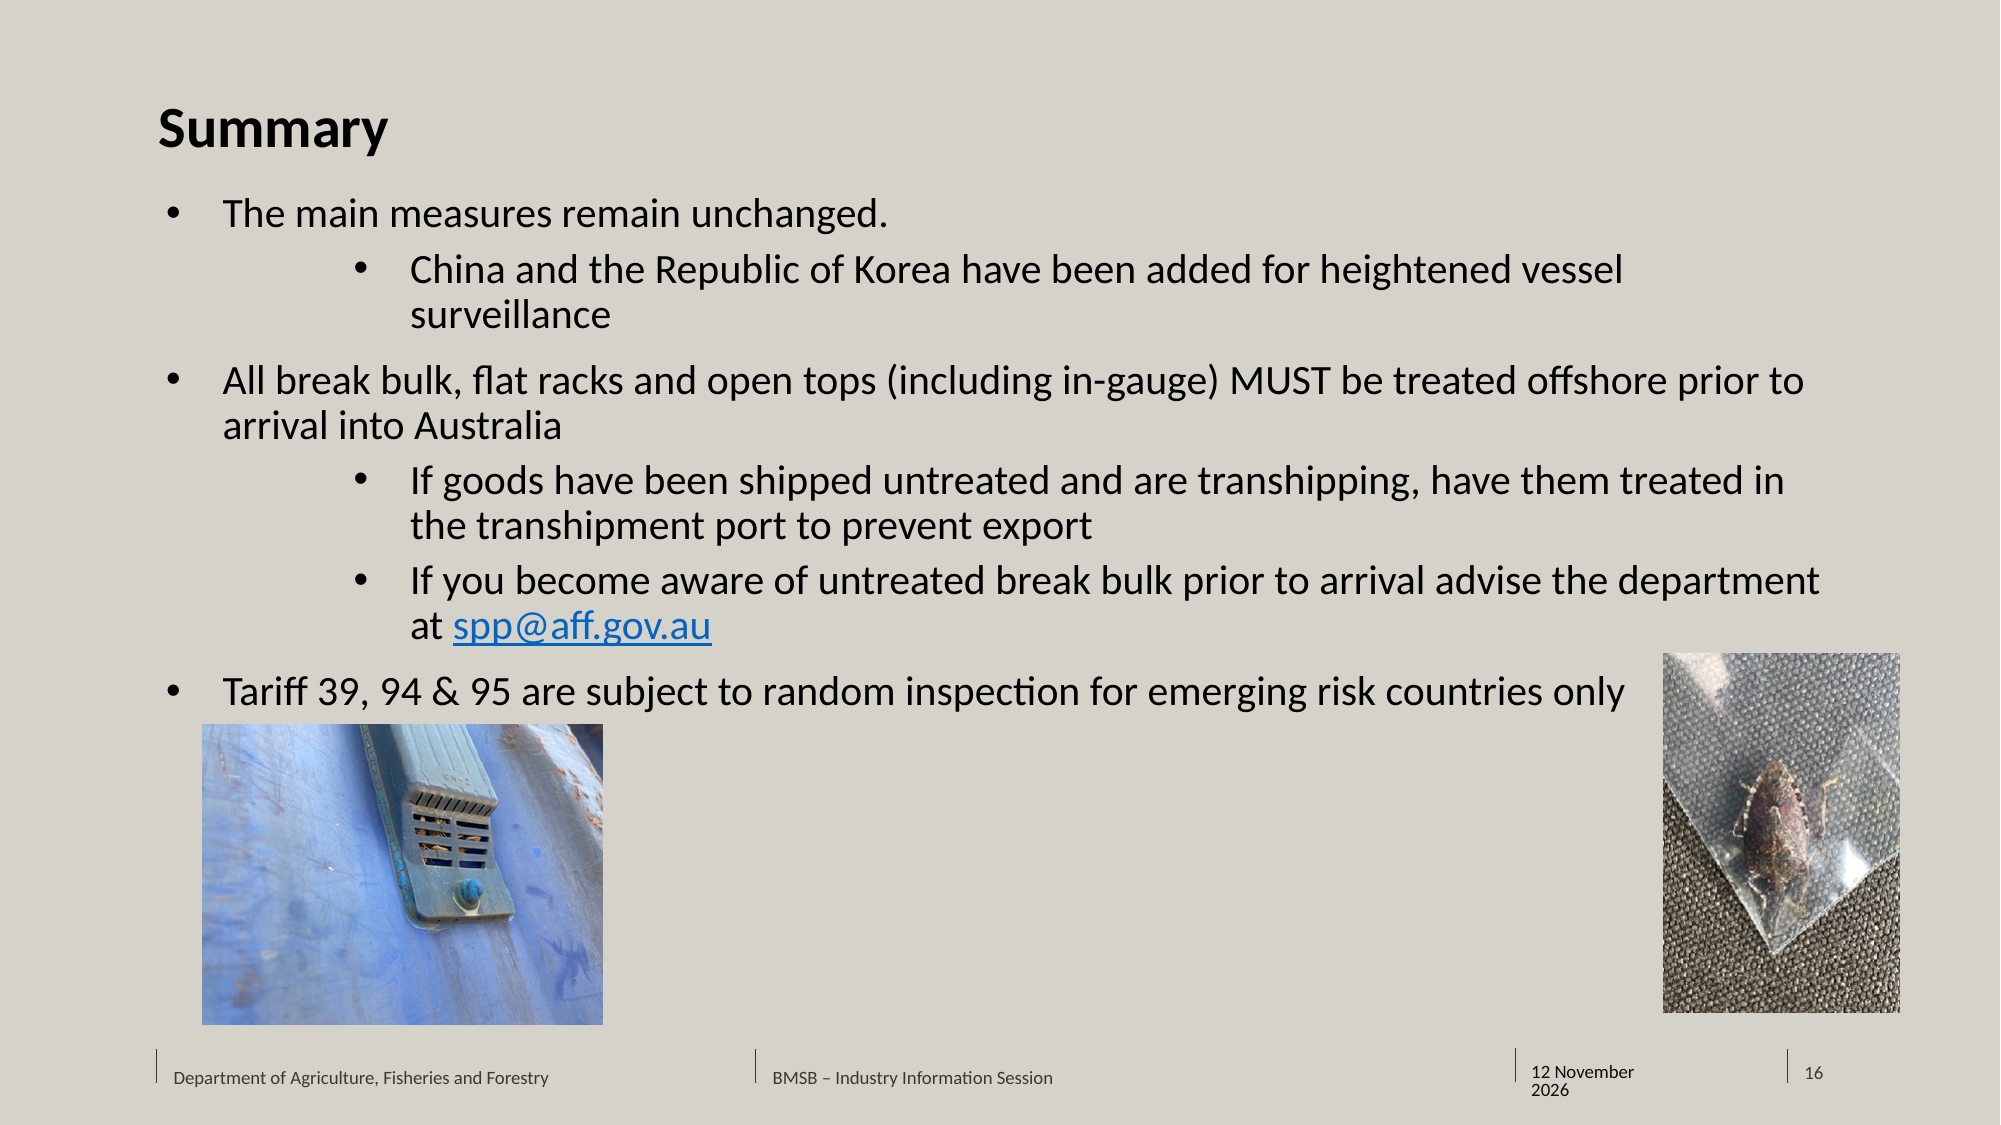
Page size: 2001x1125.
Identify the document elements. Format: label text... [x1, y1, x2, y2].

list The main measures remain unchanged. China and the Republic of Korea have been added for heightened vessel surveillance All break bulk, flat racks and open tops (including in-gauge) MUST be treated offshore prior to arrival into Australia If goods have been shipped untreated and are transhipping, have them treated in the transhipment port to prevent export If you become aware of untreated break bulk prior to arrival advise the department at spp@aff.gov.au Tariff 39, 94 & 95 are subject to random inspection for emerging risk countries only [151, 184, 1849, 941]
list Summary [143, 90, 662, 193]
picture [1663, 653, 1900, 1013]
picture [202, 723, 603, 1025]
